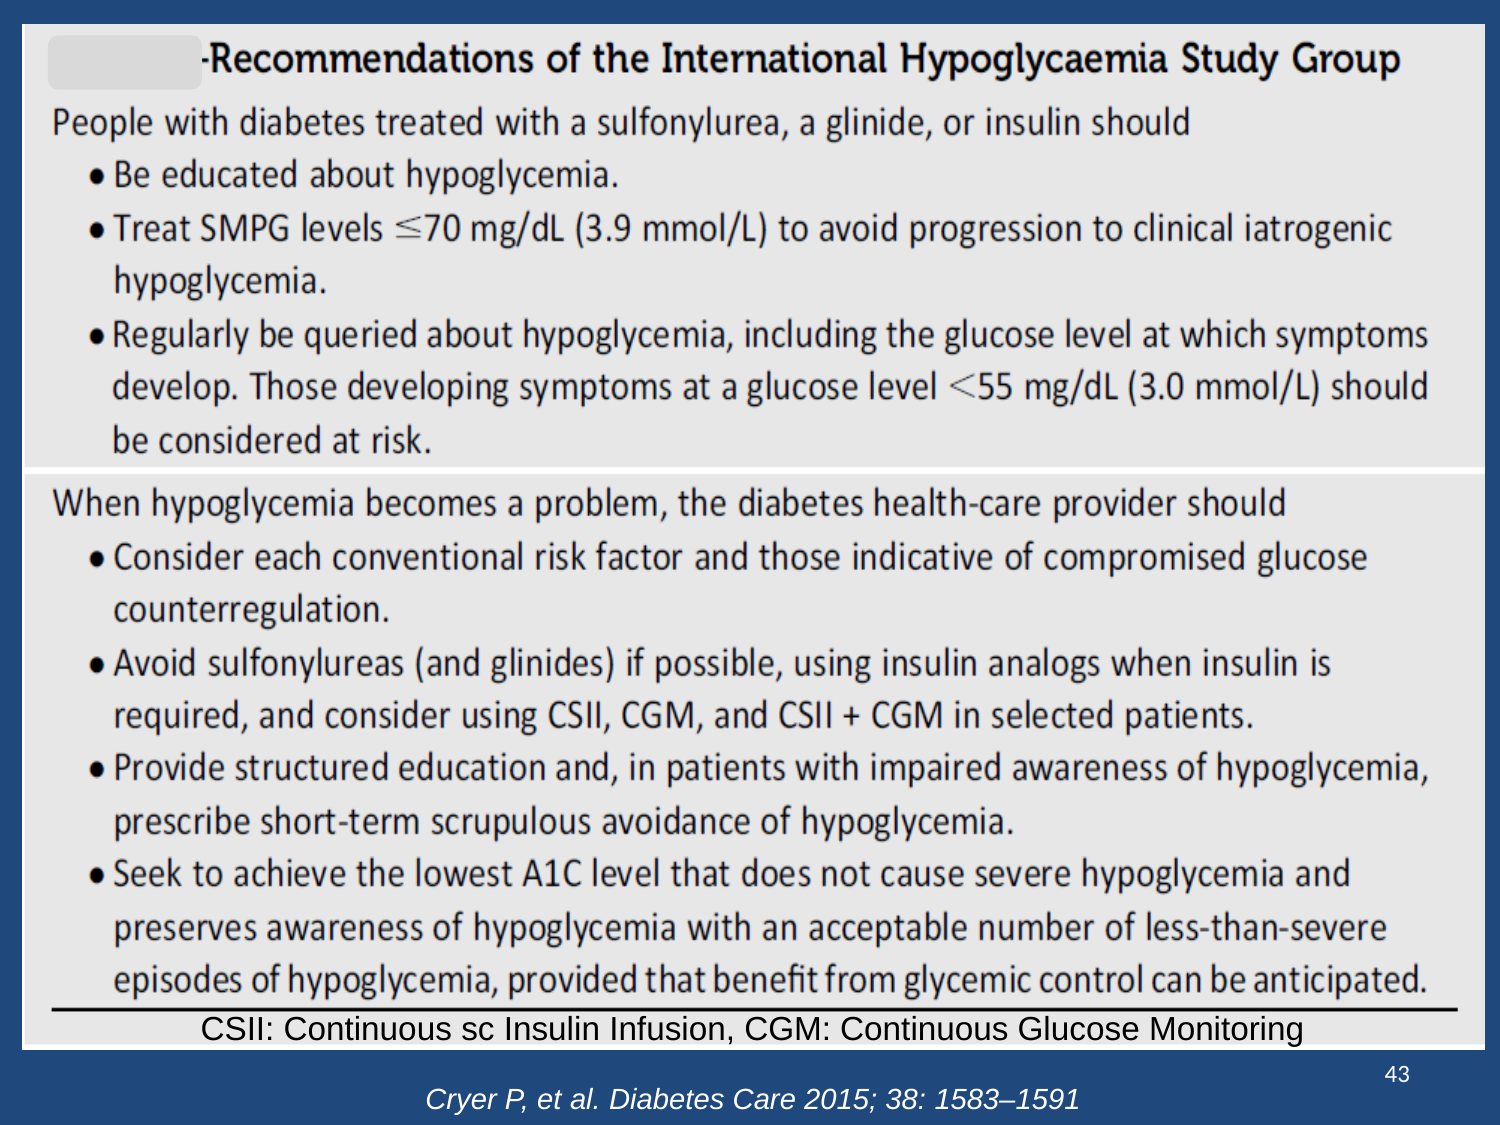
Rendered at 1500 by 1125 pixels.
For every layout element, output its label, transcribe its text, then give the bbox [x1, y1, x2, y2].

slide_number 43 [1074, 1059, 1425, 1103]
picture [21, 24, 1485, 1051]
text_box Cryer P, et al. Diabetes Care 2015; 38: 1583–1591 [3, 1072, 1500, 1123]
